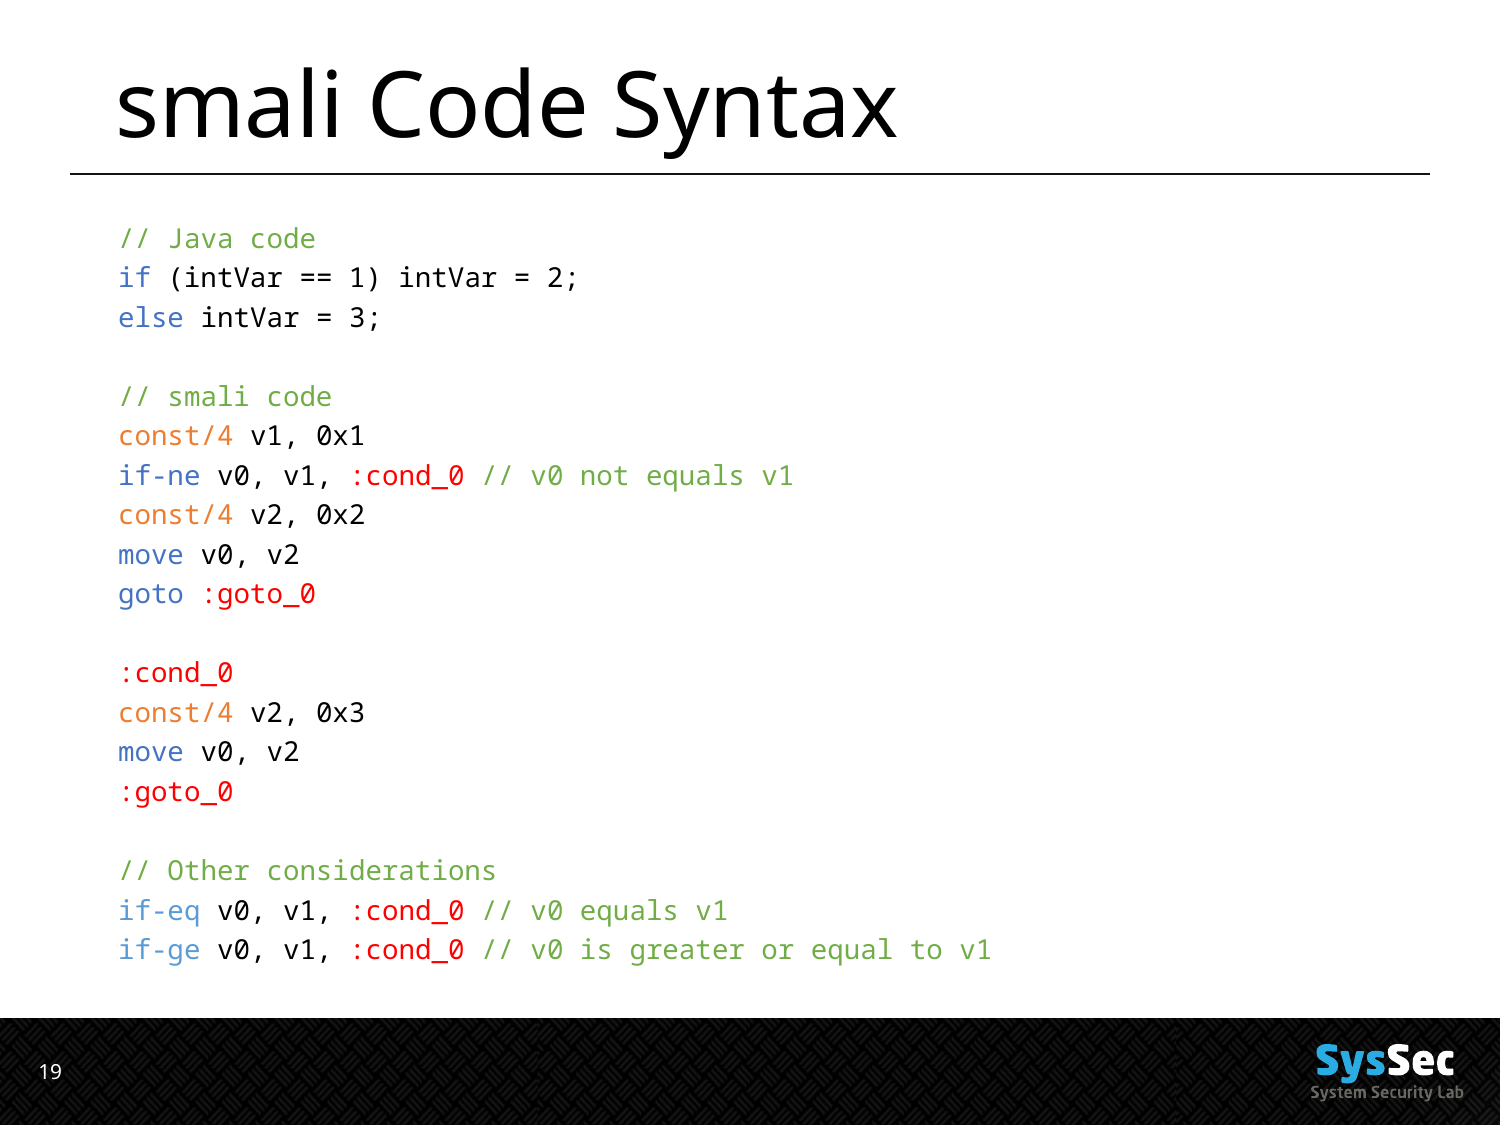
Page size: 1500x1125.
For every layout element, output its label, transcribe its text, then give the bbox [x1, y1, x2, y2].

title smali Code Syntax [100, 45, 1395, 170]
list // Java code if (intVar == 1) intVar = 2; else intVar = 3; // smali code const/4 v1, 0x1 if-ne v0, v1, :cond_0 // v0 not equals v1 const/4 v2, 0x2 move v0, v2 goto :goto_0 :cond_0 const/4 v2, 0x3 move v0, v2 :goto_0 // Other considerations if-eq v0, v1, :cond_0 // v0 equals v1 if-ge v0, v1, :cond_0 // v0 is greater or equal to v1 [103, 206, 1397, 987]
